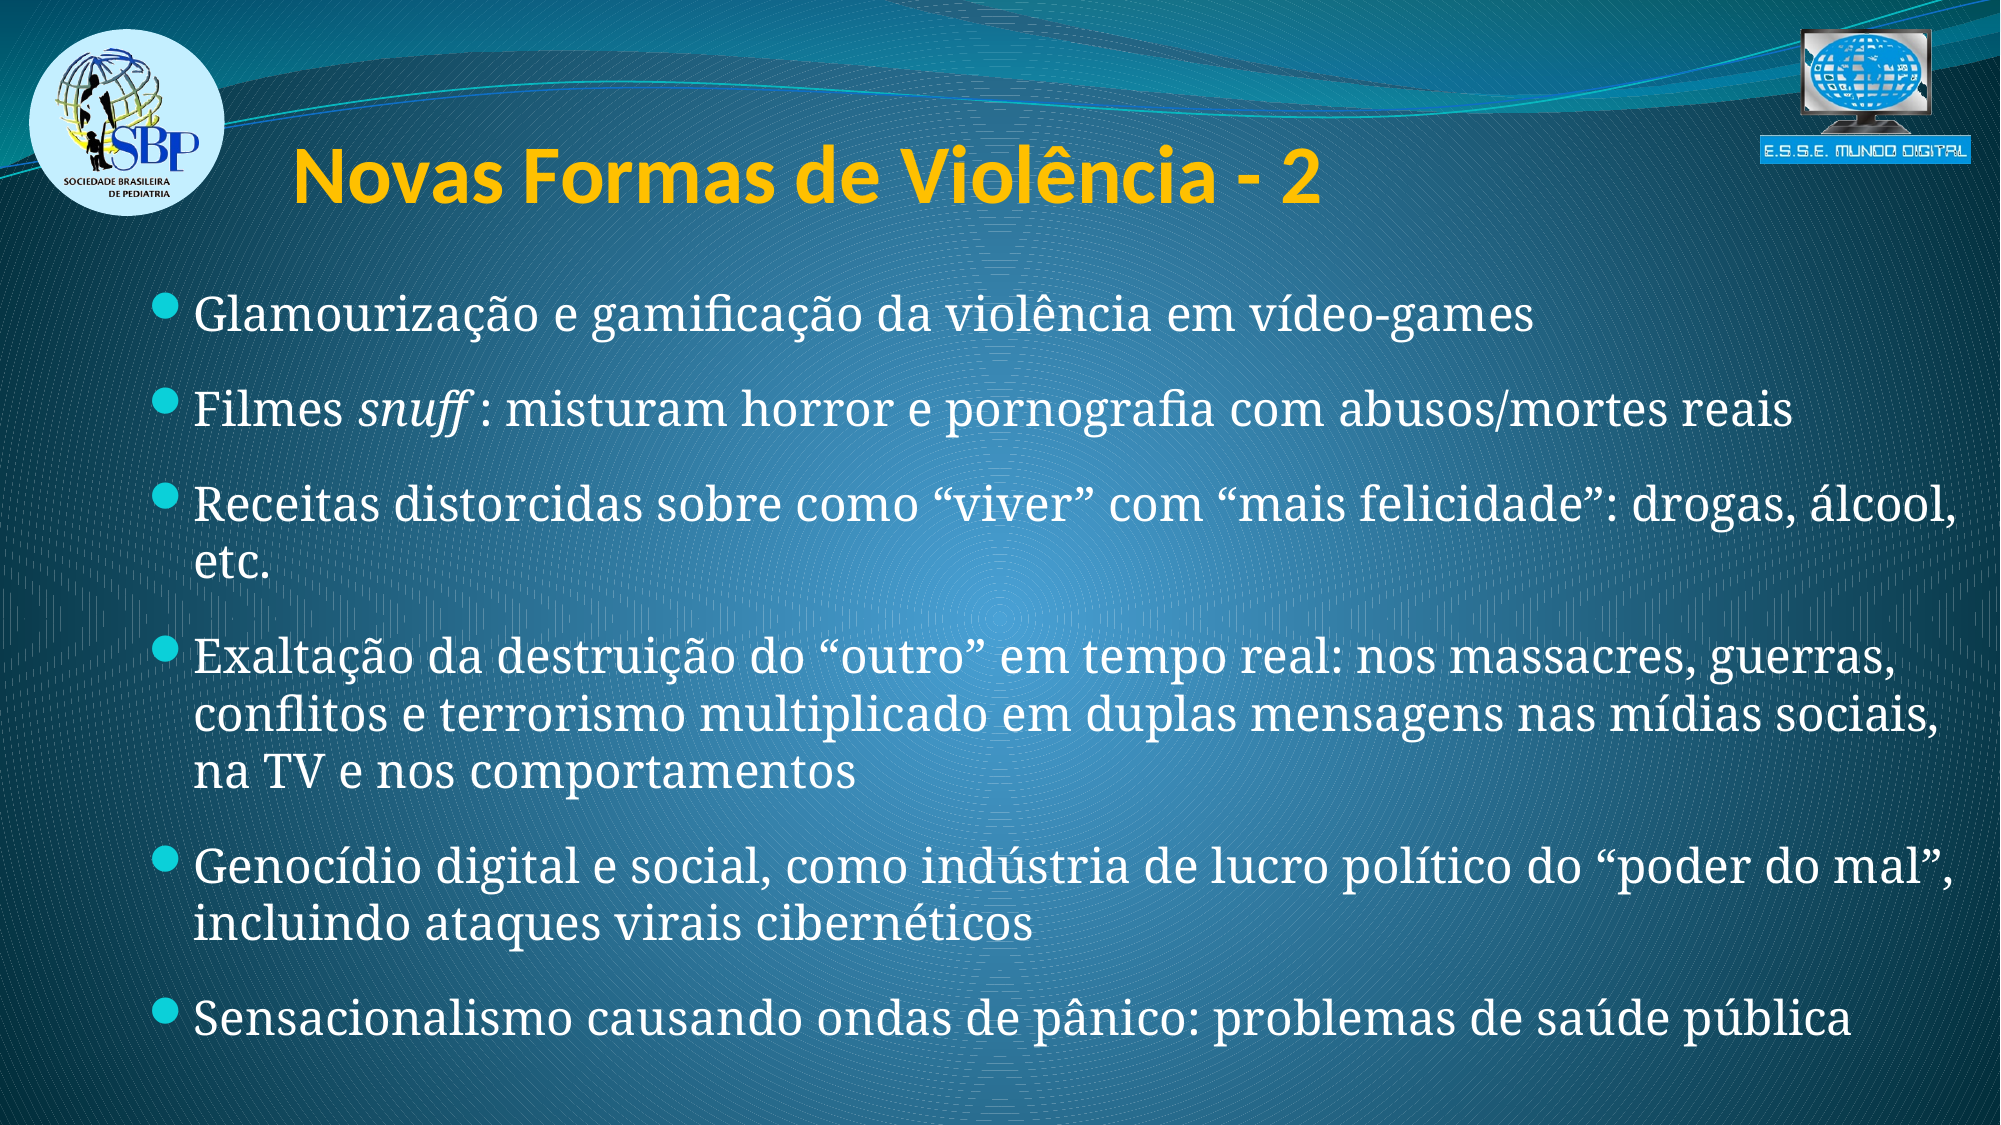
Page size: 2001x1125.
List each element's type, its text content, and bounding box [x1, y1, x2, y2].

picture [1868, 146, 1896, 156]
picture [1935, 145, 1956, 156]
picture [1836, 146, 1866, 156]
picture [1903, 145, 1933, 156]
picture [1760, 29, 1968, 136]
picture [1780, 146, 1790, 156]
picture [1939, 63, 1954, 68]
picture [1954, 146, 1966, 156]
picture [1798, 145, 1808, 156]
picture [1815, 145, 1822, 156]
text_box Novas Formas de Violência - 2 [292, 119, 1775, 220]
picture [55, 48, 199, 197]
text_box Glamourização e gamificação da violência em vídeo-games Filmes snuff : misturam horror e pornografia com abusos/mortes reais Receitas distorcidas sobre como “viver” com “mais felicidade”: drogas, álcool, etc. Exaltação da destruição do “outro” em tempo real: nos massacres, guerras, conflitos e terrorismo multiplicado em duplas mensagens nas mídias sociais, na TV e nos comportamentos Genocídio digital e social, como indústria de lucro político do “poder do mal”, incluindo ataques virais cibernéticos Sensacionalismo causando ondas de pânico: problemas de saúde pública [133, 275, 2000, 1053]
